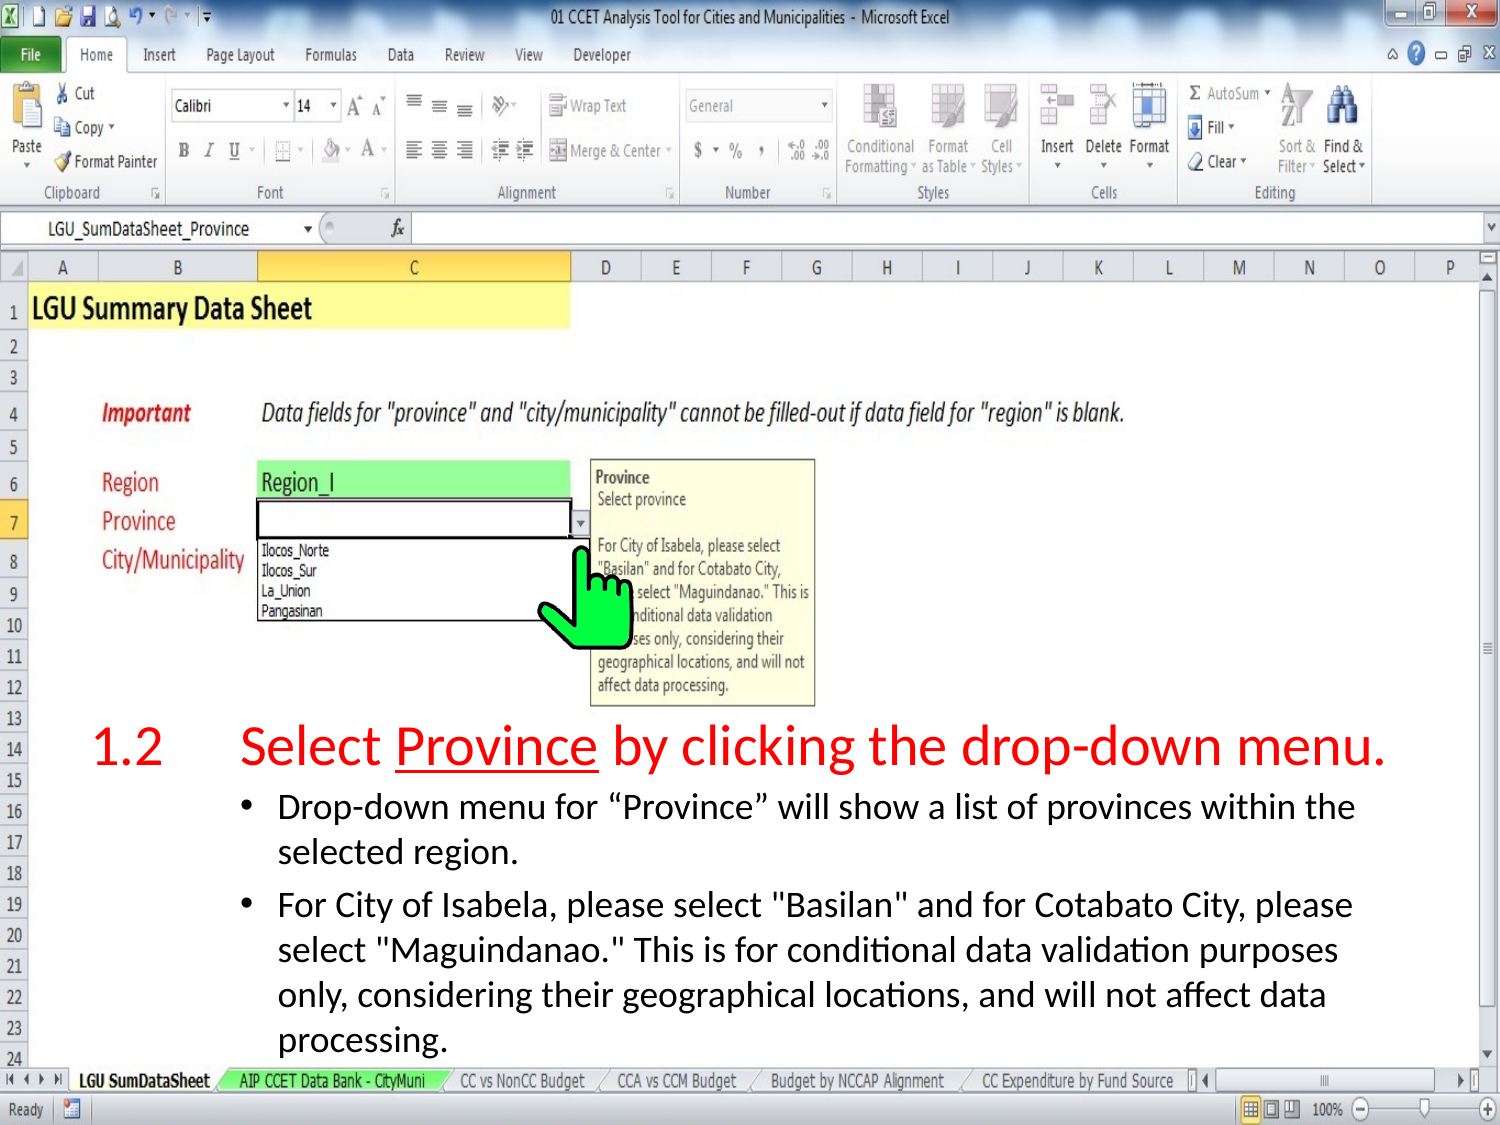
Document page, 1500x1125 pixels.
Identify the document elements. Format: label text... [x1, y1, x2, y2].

text_box Drop-down menu for “Province” will show a list of provinces within the selected region. For City of Isabela, please select "Basilan" and for Cotabato City, please select "Maguindanao." This is for conditional data validation purposes only, considering their geographical locations, and will not affect data processing. [74, 774, 1425, 1038]
picture [0, 0, 1500, 1125]
list 1.2 Select Province by clicking the drop-down menu. [75, 699, 1425, 774]
